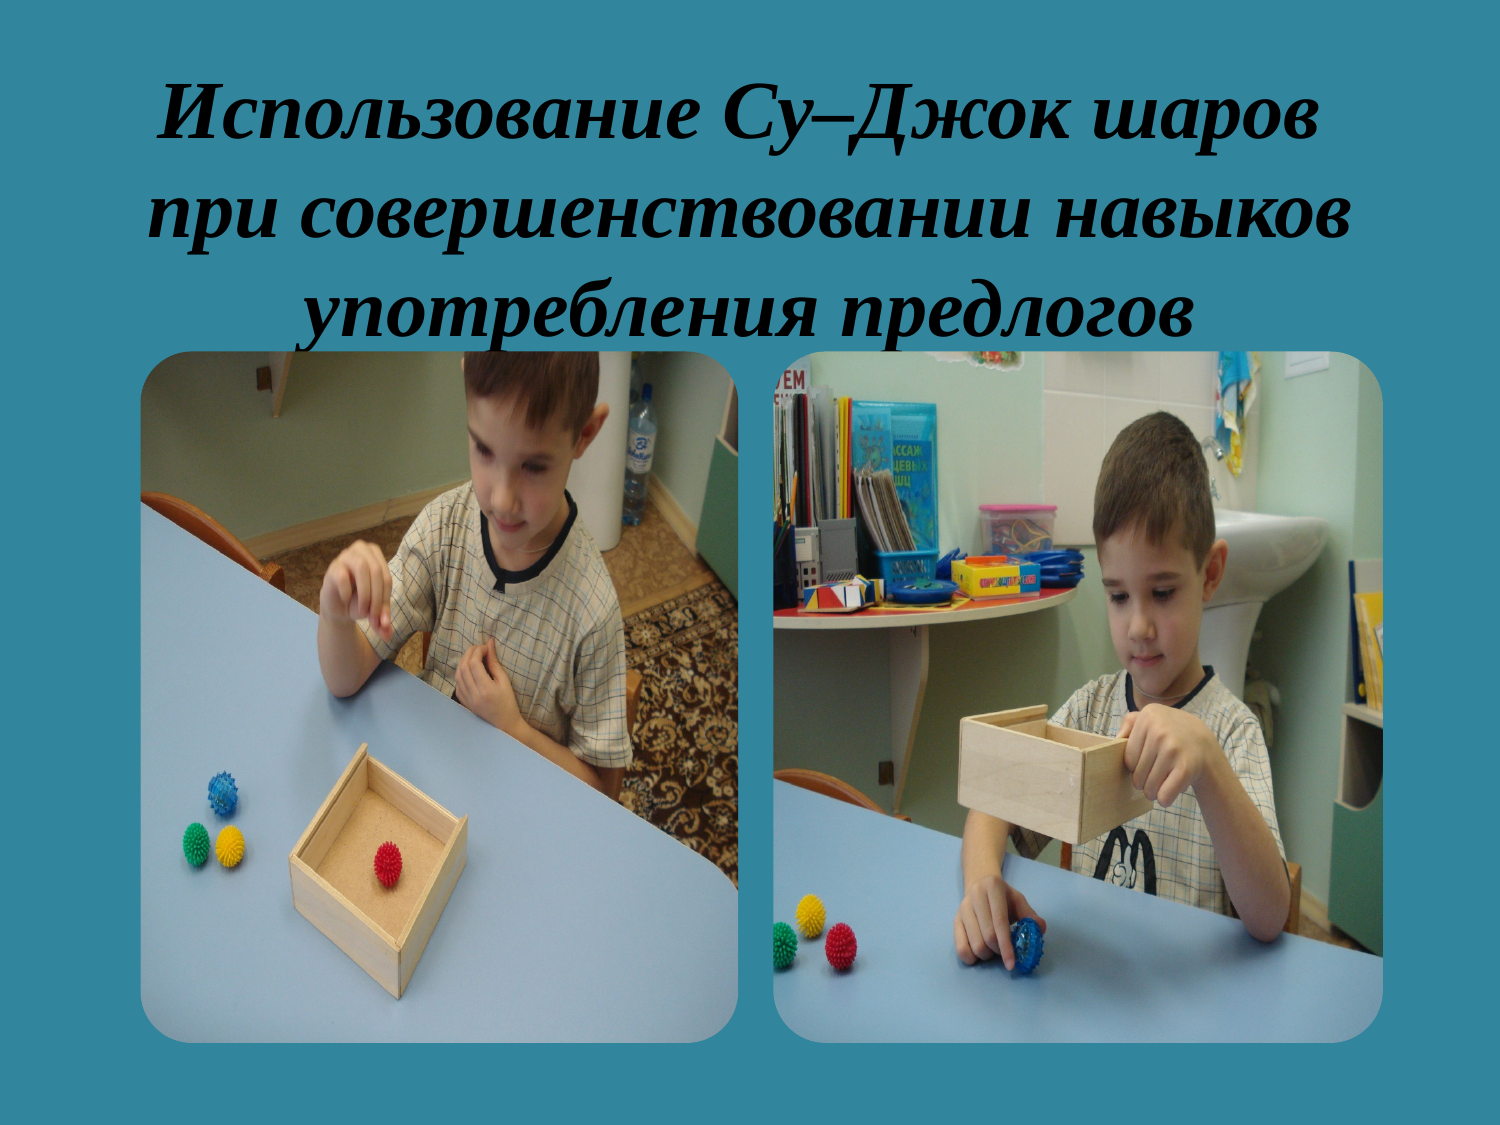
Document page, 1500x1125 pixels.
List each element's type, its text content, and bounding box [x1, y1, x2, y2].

picture [140, 351, 739, 1044]
title Использование Су–Джок шаров при совершенствовании навыков употребления предлогов [75, 45, 1425, 364]
picture [773, 351, 1384, 1044]
